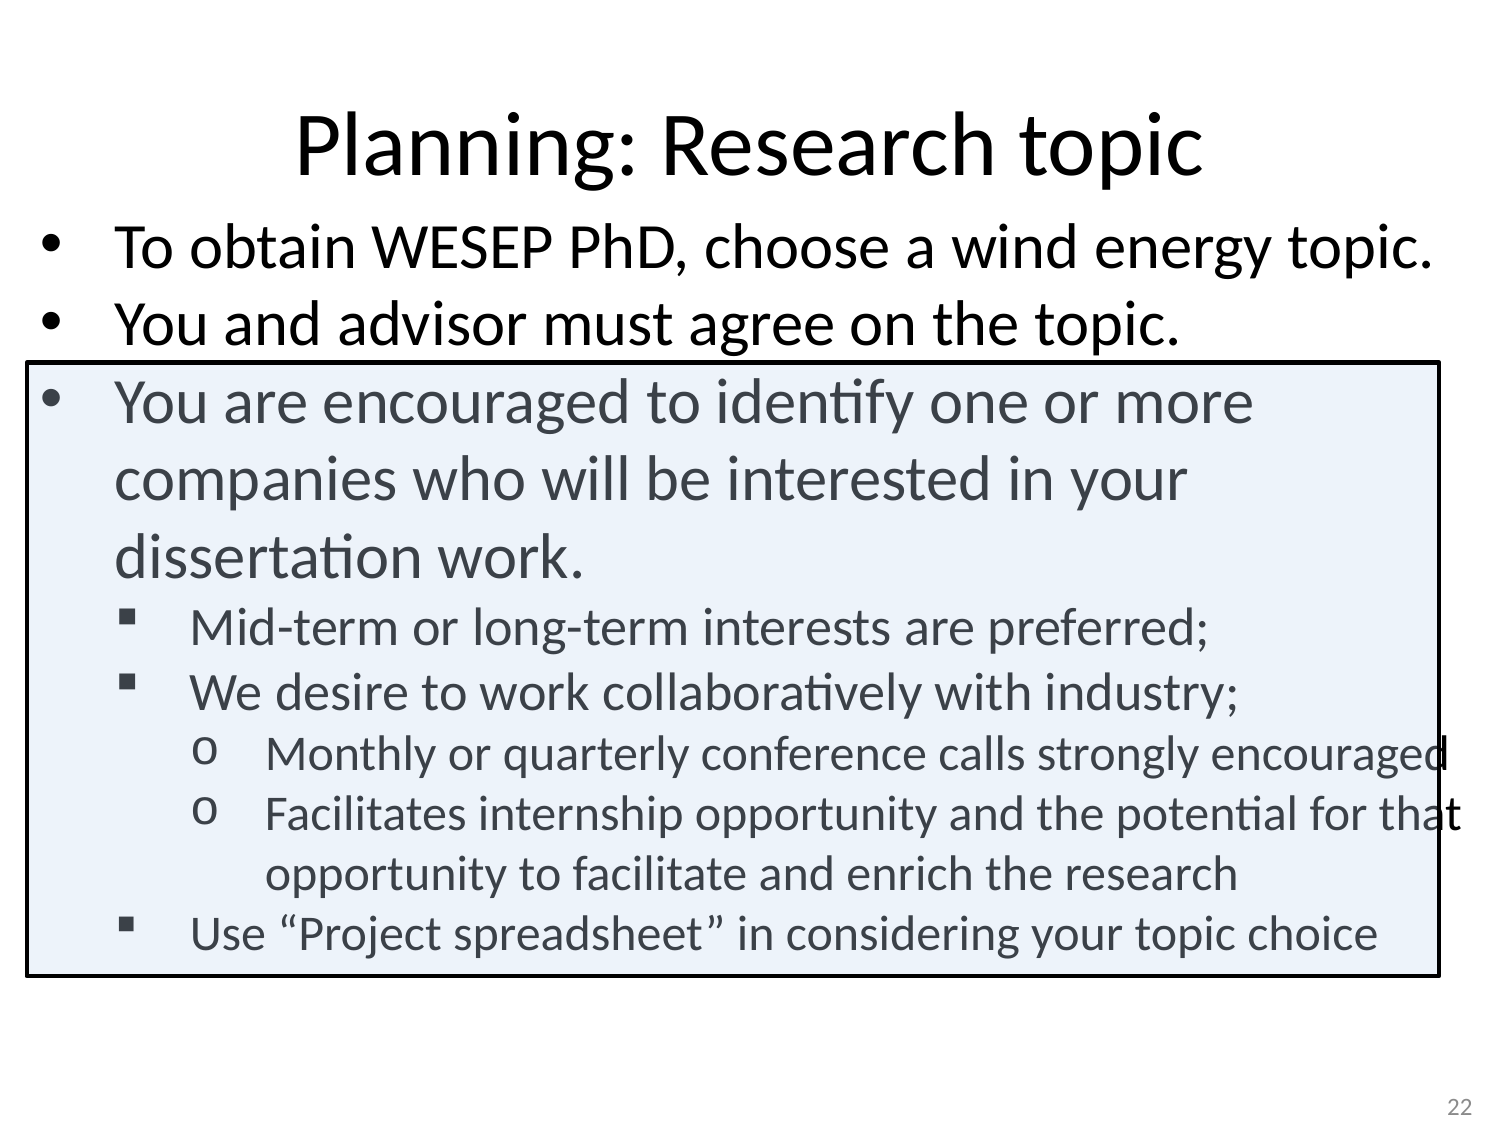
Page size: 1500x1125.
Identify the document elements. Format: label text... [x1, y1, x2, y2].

text_box To obtain WESEP PhD, choose a wind energy topic. You and advisor must agree on the topic. You are encouraged to identify one or more companies who will be interested in your dissertation work. Mid-term or long-term interests are preferred; We desire to work collaboratively with industry; Monthly or quarterly conference calls strongly encouraged Facilitates internship opportunity and the potential for that opportunity to facilitate and enrich the research Use “Project spreadsheet” in considering your topic choice [24, 196, 1488, 969]
text_box [25, 360, 1441, 978]
slide_number 22 [1137, 1074, 1488, 1125]
title Planning: Research topic [75, 45, 1425, 196]
